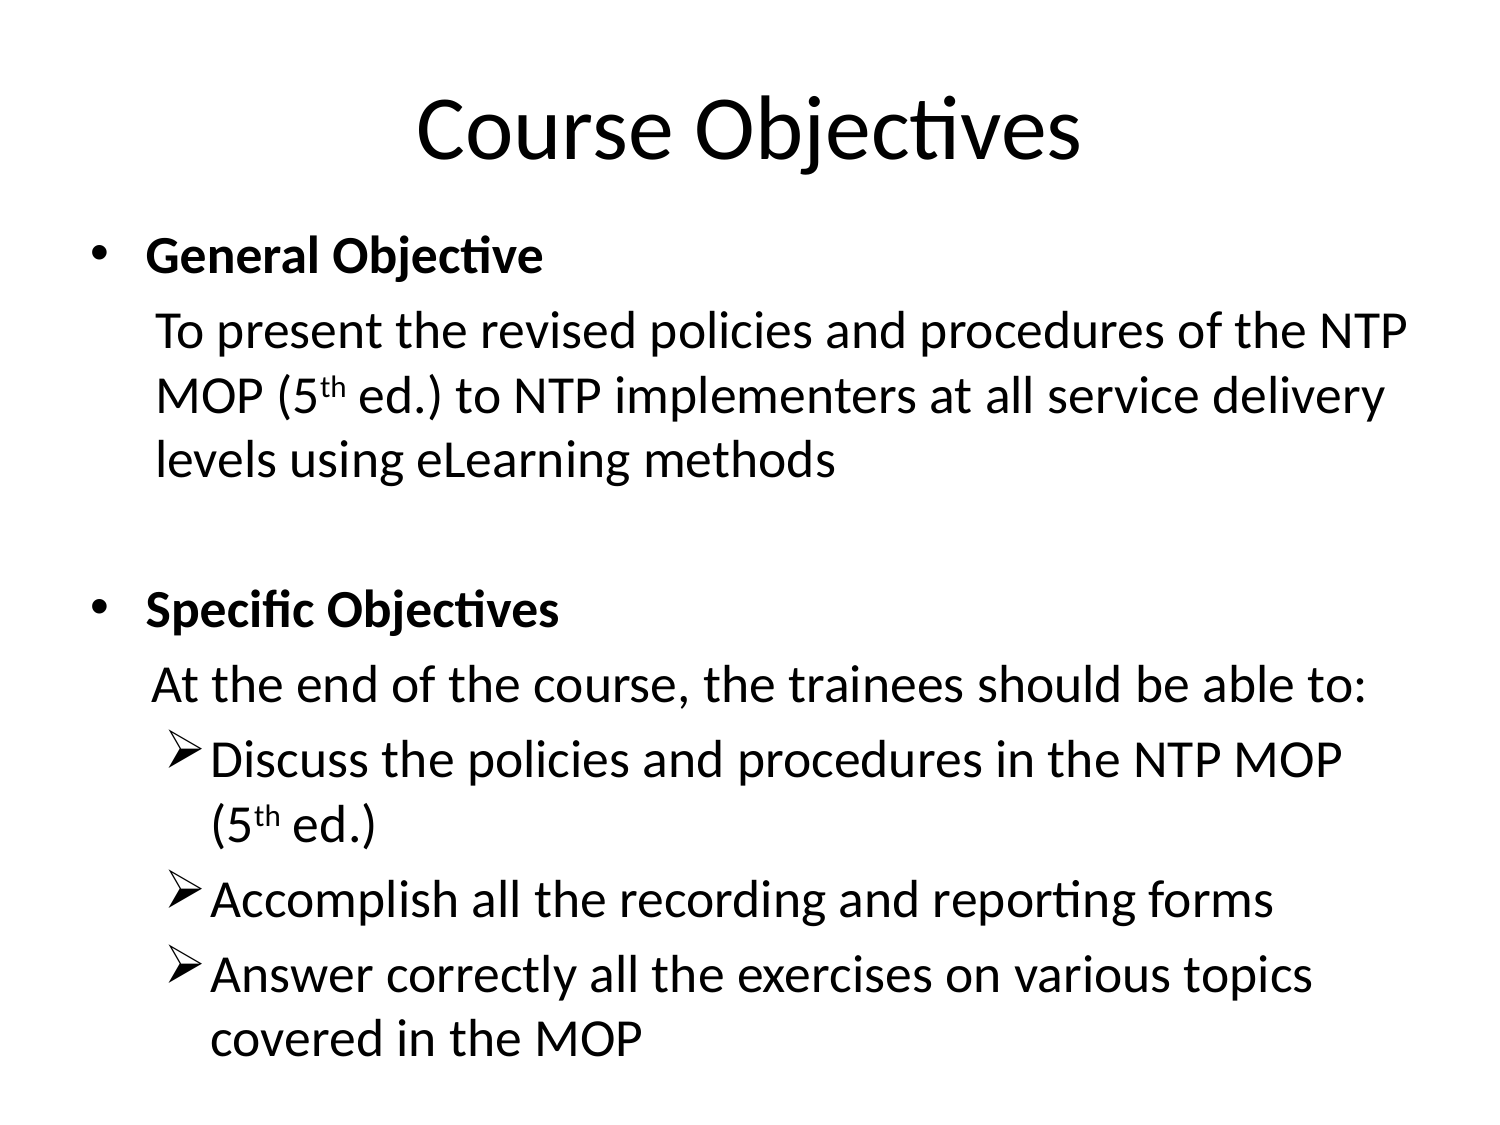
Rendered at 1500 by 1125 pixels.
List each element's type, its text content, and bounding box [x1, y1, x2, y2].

title Course Objectives [75, 45, 1425, 200]
list General Objective To present the revised policies and procedures of the NTP MOP (5th ed.) to NTP implementers at all service delivery levels using eLearning methods Specific Objectives At the end of the course, the trainees should be able to: Discuss the policies and procedures in the NTP MOP (5th ed.) Accomplish all the recording and reporting forms Answer correctly all the exercises on various topics covered in the MOP [75, 212, 1425, 1075]
